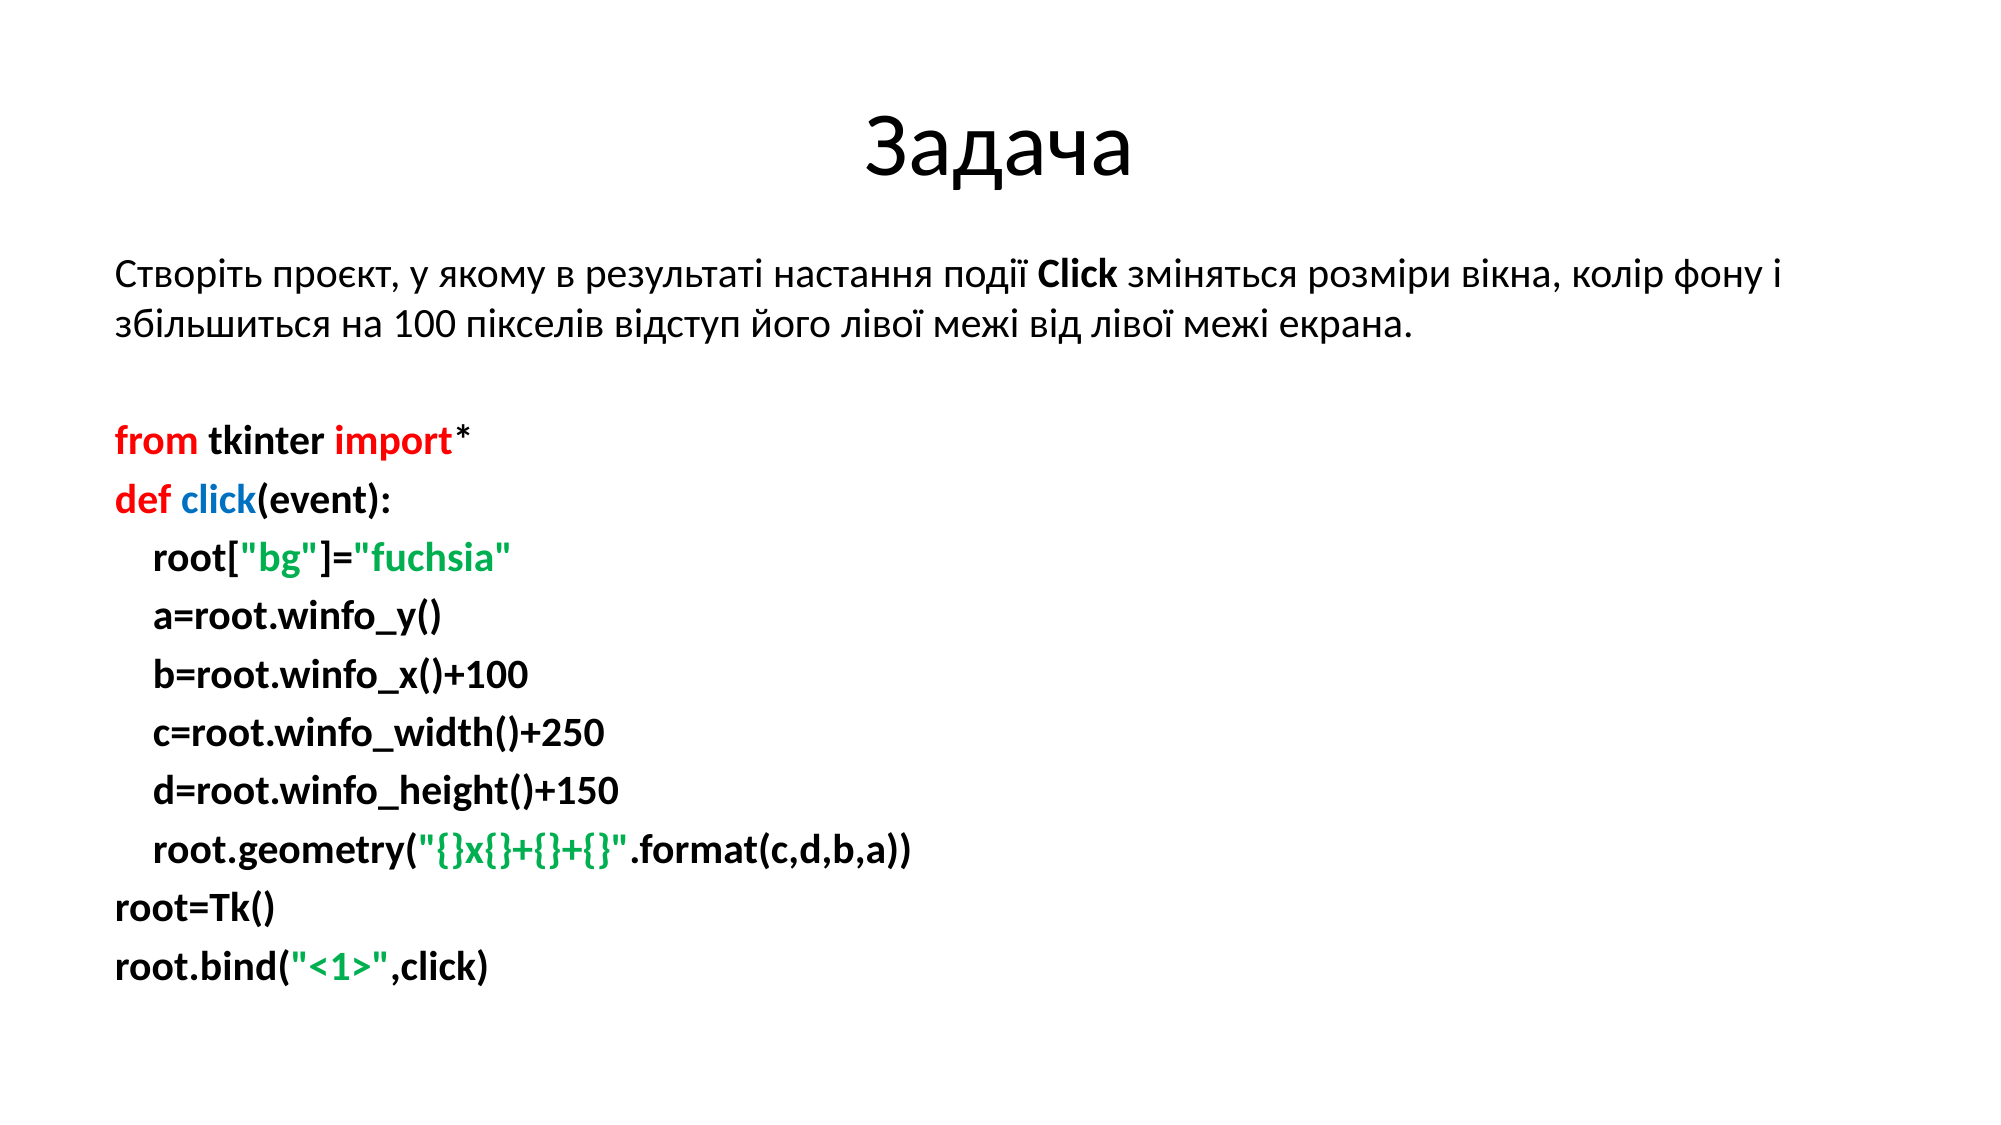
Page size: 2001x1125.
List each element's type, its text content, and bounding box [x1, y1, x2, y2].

title Задача [99, 45, 1900, 233]
list Створіть проєкт, у якому в результаті настання події Click зміняться розміри вікна, колір фону і збільшиться на 100 пікселів відступ його лівої межі від лівої межі екрана. from tkinter import* def click(event): root["bg"]="fuchsia" a=root.winfo_y() b=root.winfo_x()+100 c=root.winfo_width()+250 d=root.winfo_height()+150 root.geometry("{}x{}+{}+{}".format(c,d,b,a)) root=Tk() root.bind("<1>",click) [99, 238, 1900, 1026]
